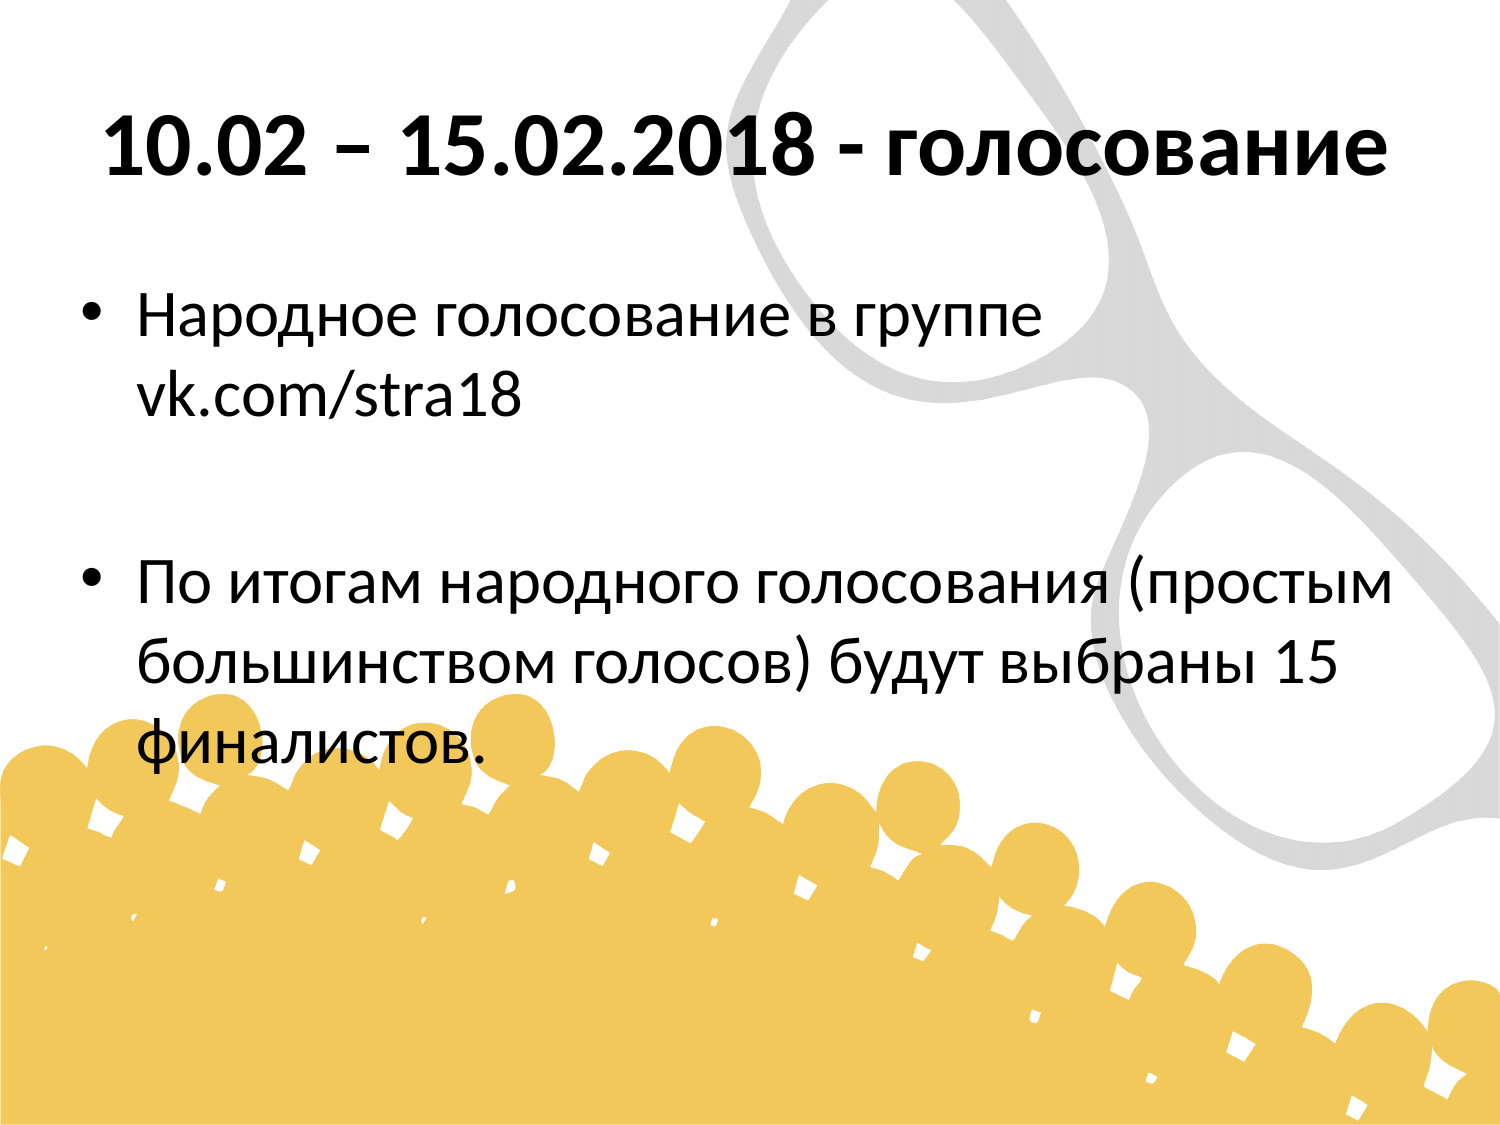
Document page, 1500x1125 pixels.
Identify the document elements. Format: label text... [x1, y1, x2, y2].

title 10.02 – 15.02.2018 - голосование [29, 45, 1483, 233]
picture [0, 0, 1500, 1125]
list Народное голосование в группе vk.com/stra18 По итогам народного голосования (простым большинством голосов) будут выбраны 15 финалистов. [64, 262, 1459, 1005]
